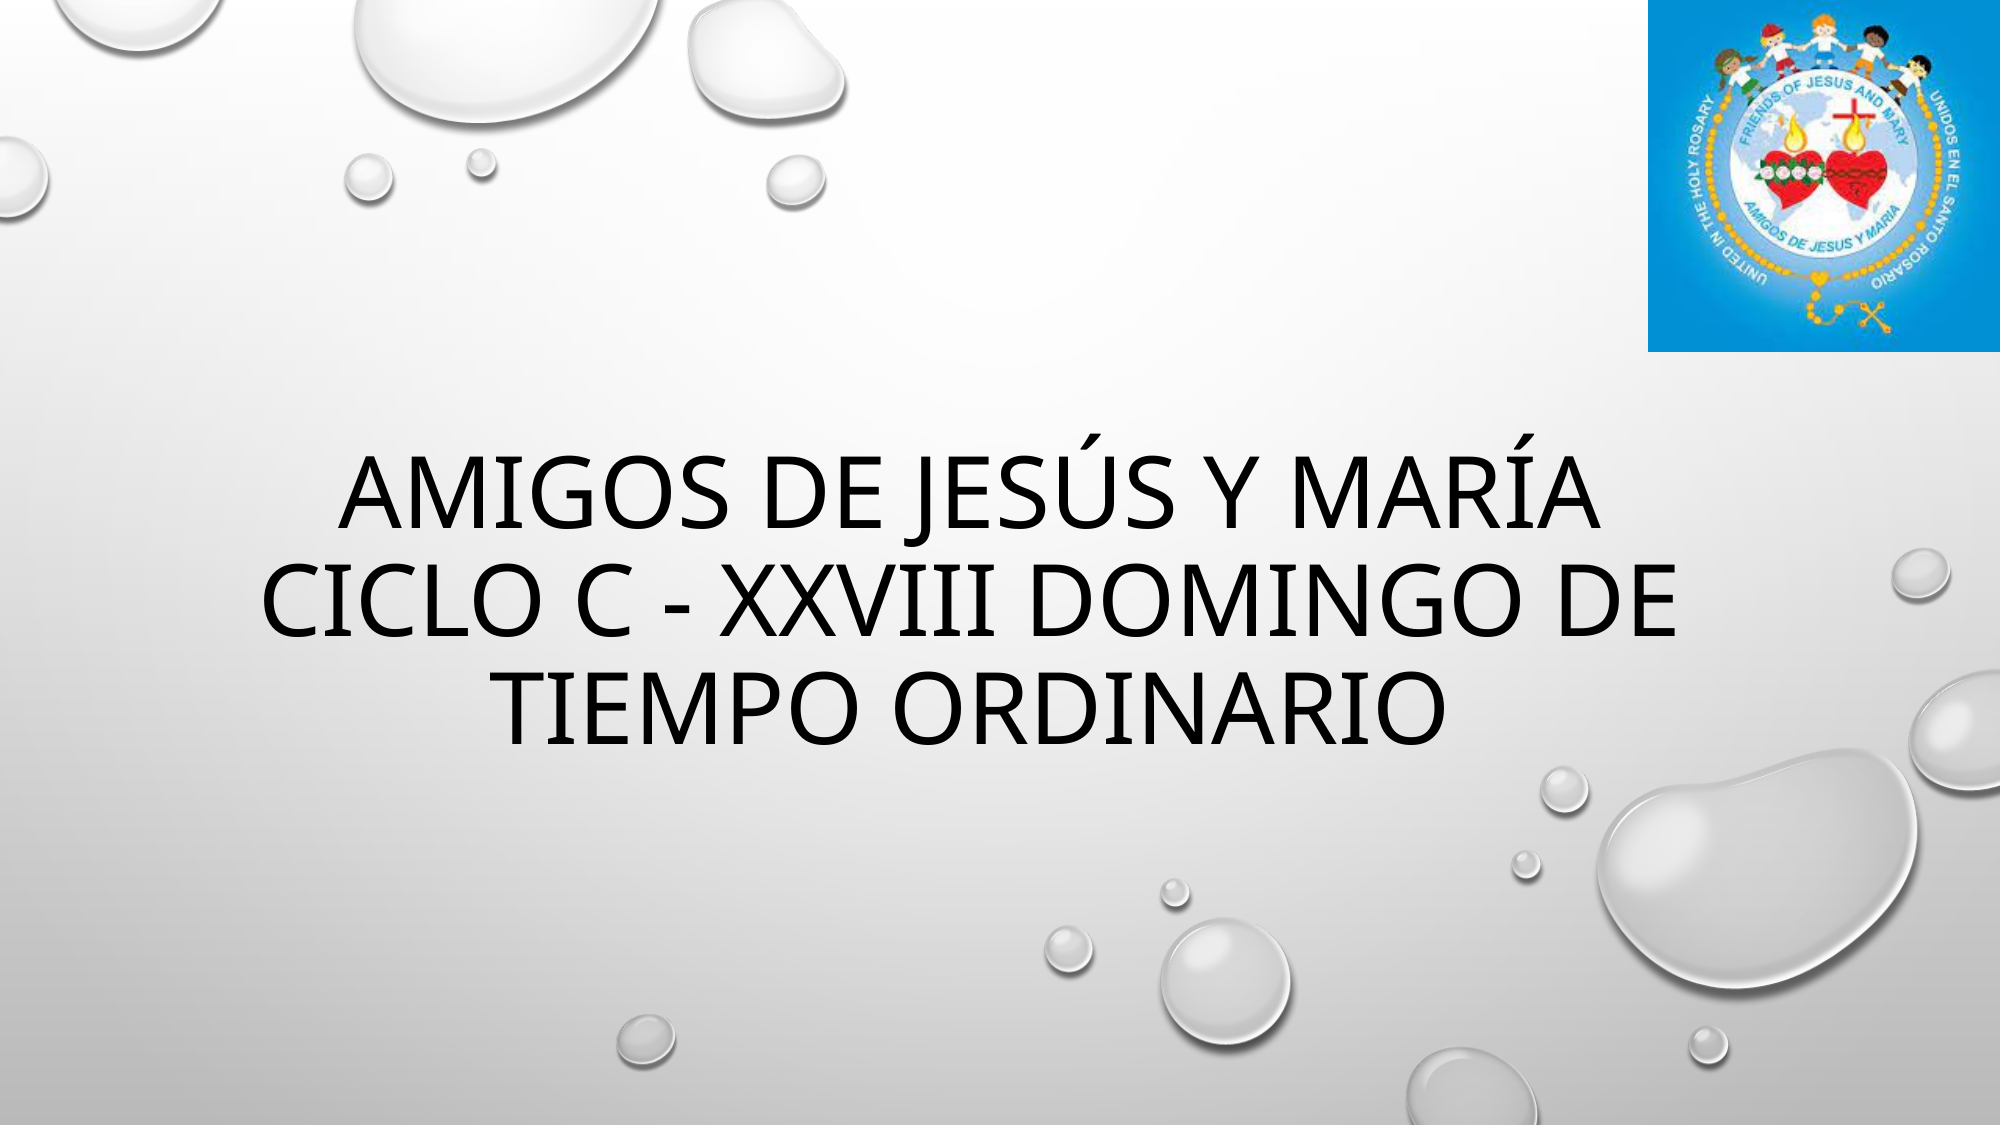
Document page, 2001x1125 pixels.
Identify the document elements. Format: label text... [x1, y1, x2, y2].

picture [1682, 13, 1966, 335]
picture [1862, 341, 1868, 349]
picture [0, 0, 2000, 1125]
title Amigos de Jesús y María Ciclo C - XXVIII Domingo de Tiempo Ordinario [220, 40, 1721, 774]
